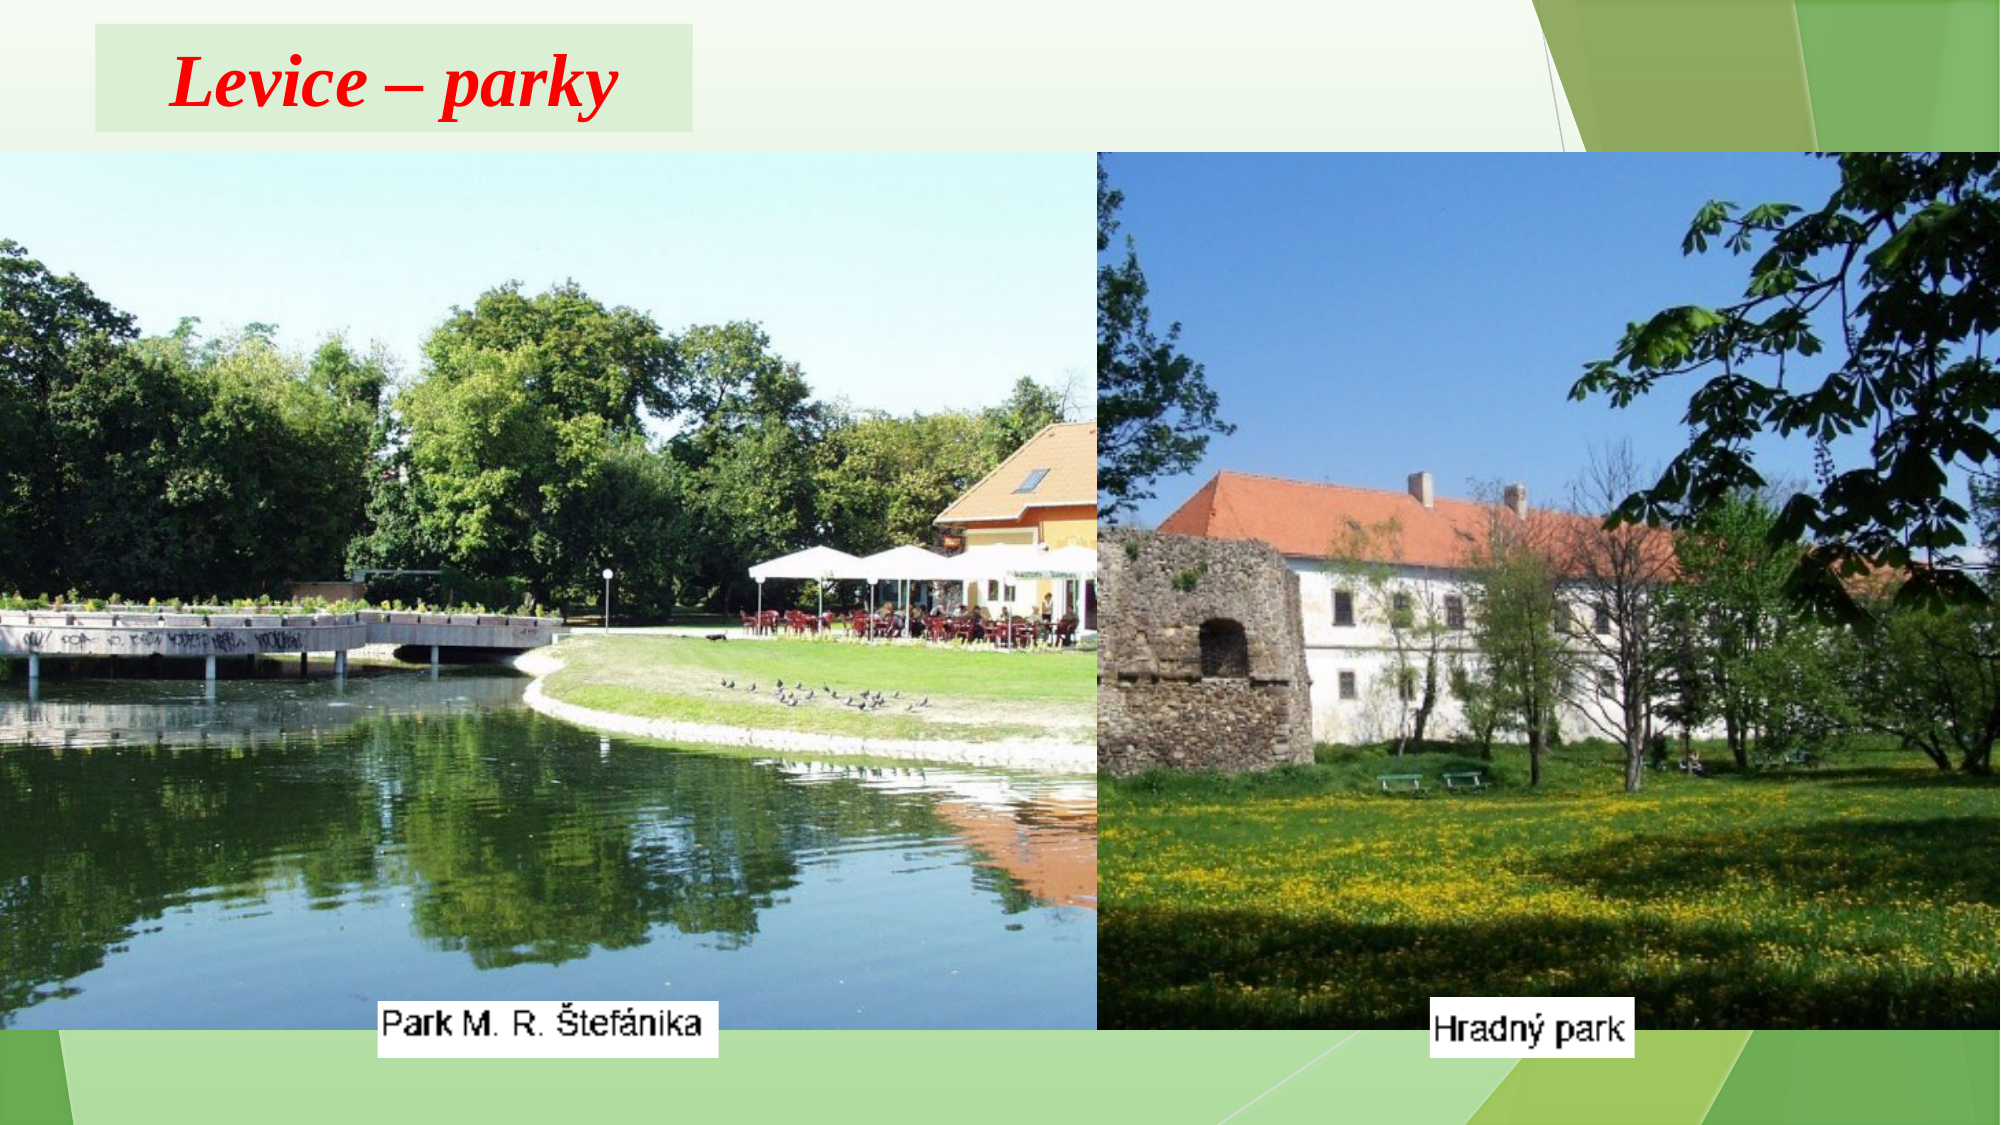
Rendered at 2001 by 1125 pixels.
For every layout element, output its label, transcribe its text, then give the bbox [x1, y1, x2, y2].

title Levice – parky [95, 23, 693, 132]
picture [0, 152, 2000, 1058]
